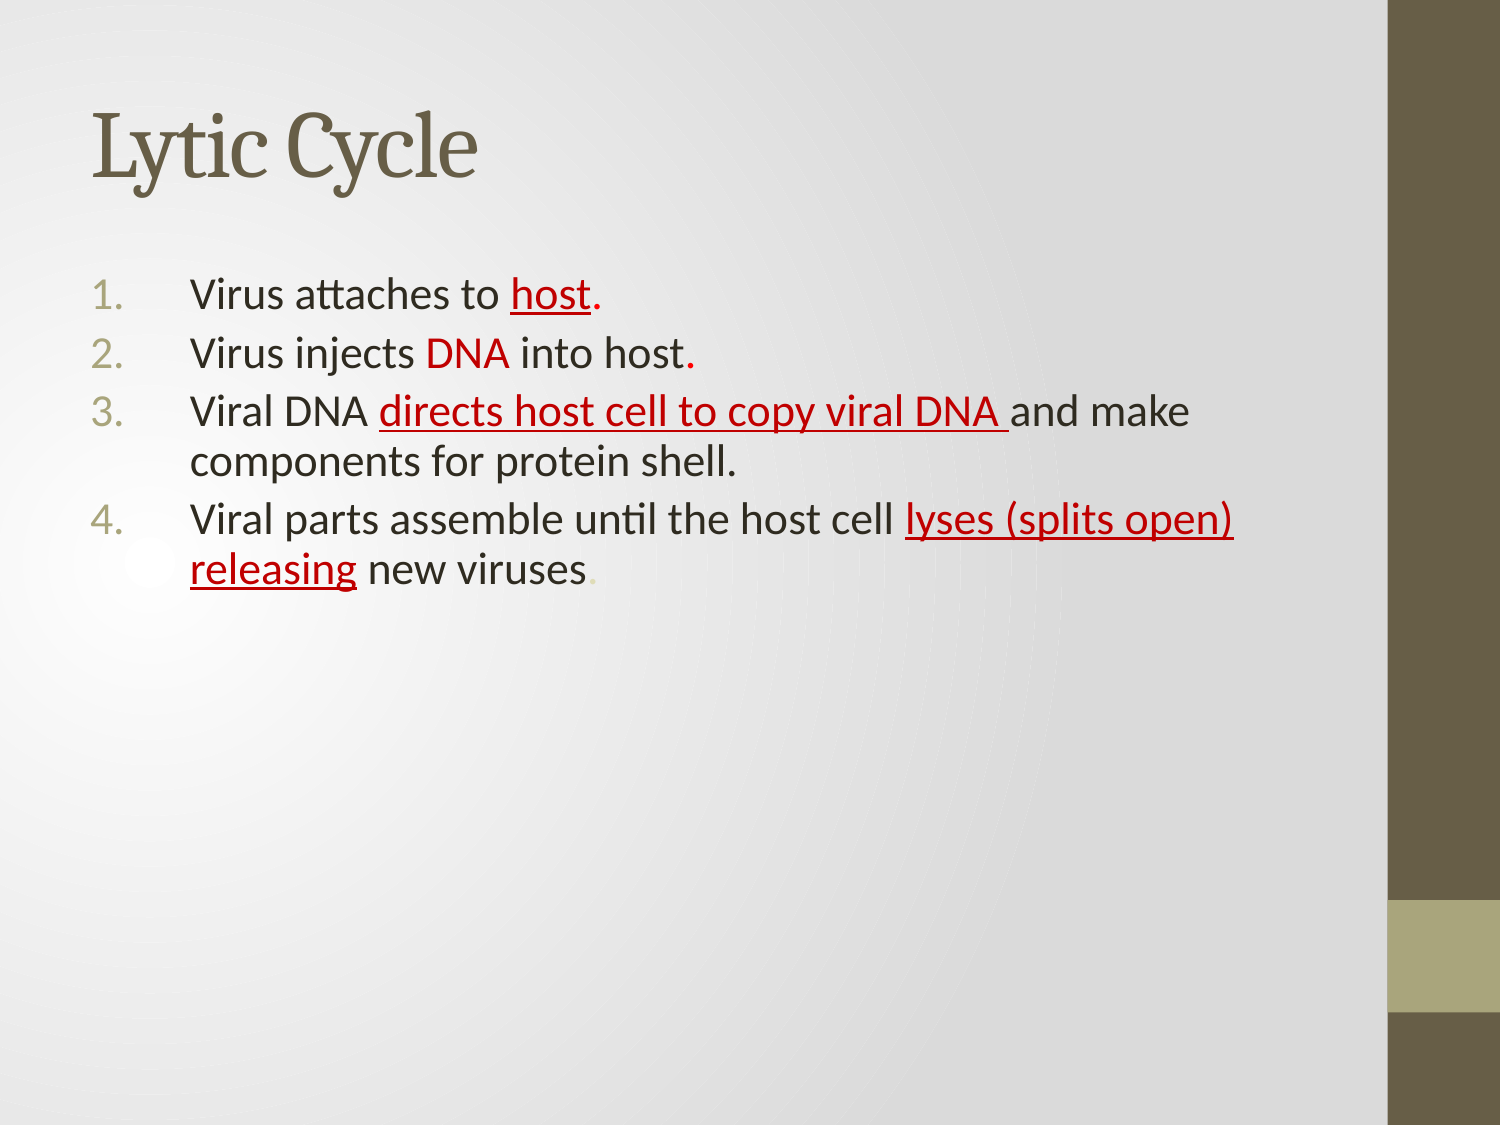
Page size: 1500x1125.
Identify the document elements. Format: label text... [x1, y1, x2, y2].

list Virus attaches to host. Virus injects DNA into host. Viral DNA directs host cell to copy viral DNA and make components for protein shell. Viral parts assemble until the host cell lyses (splits open) releasing new viruses. [75, 262, 1325, 1050]
title Lytic Cycle [75, 45, 1325, 233]
